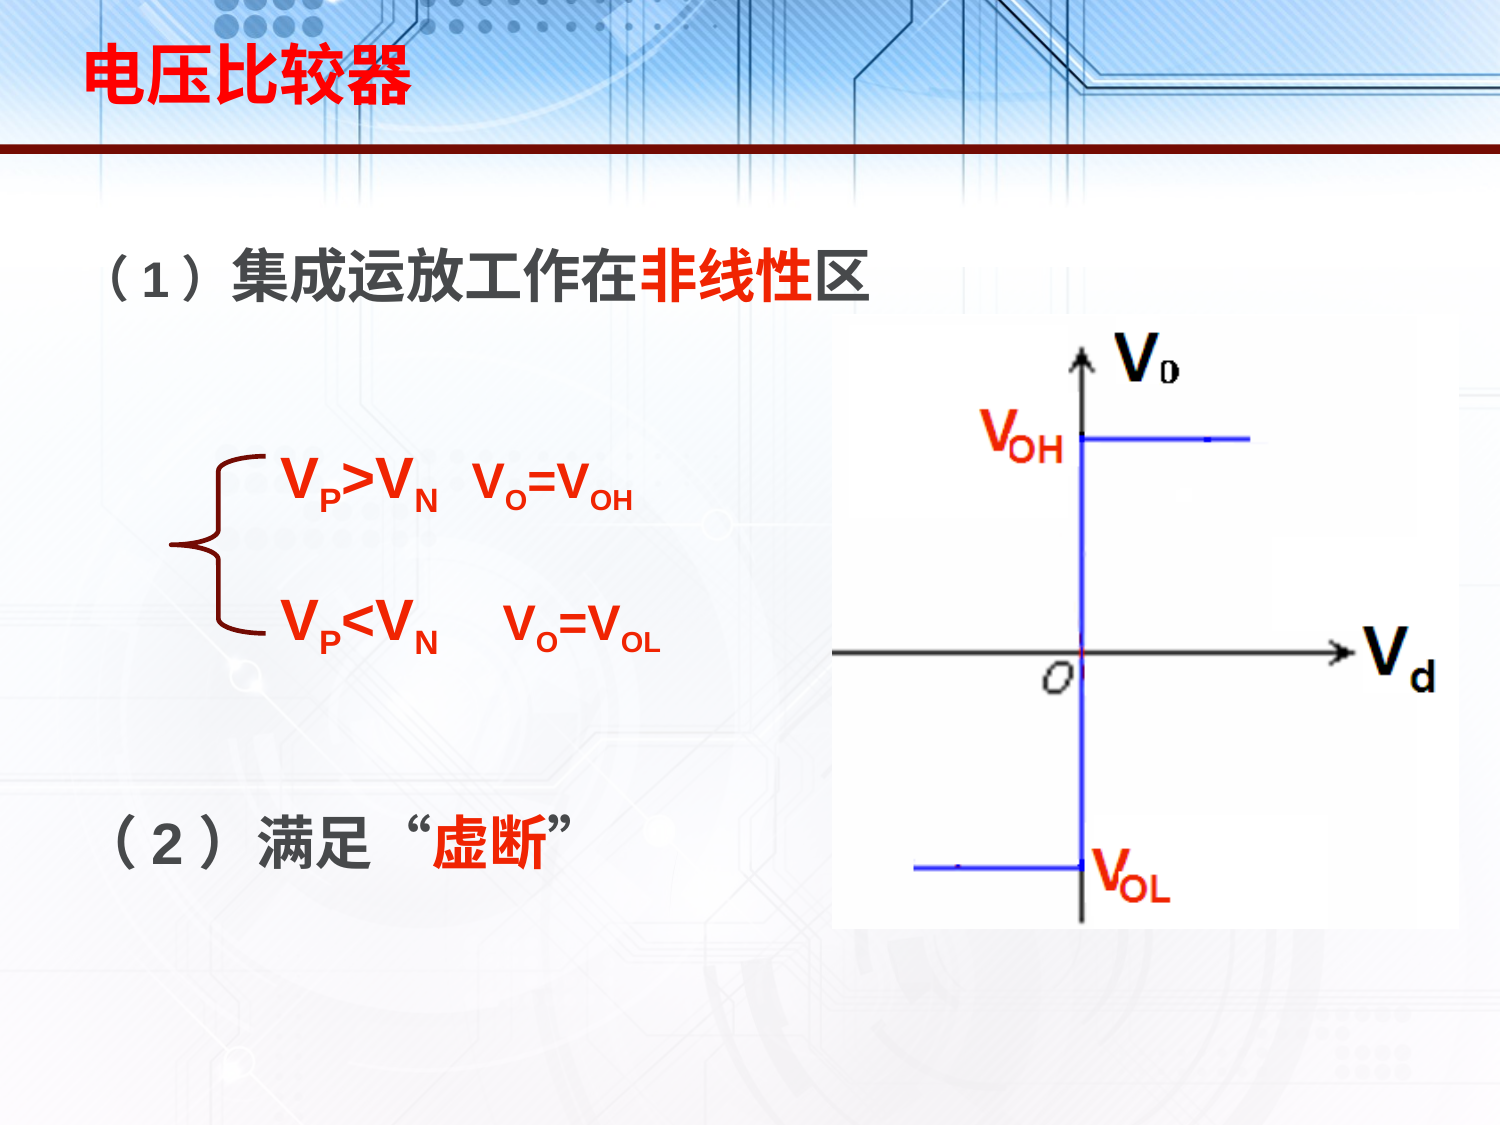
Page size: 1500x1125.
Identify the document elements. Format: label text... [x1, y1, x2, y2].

picture [0, 0, 1500, 149]
picture [832, 314, 1459, 929]
title 电压比较器 [64, 31, 1340, 126]
text_box （1）集成运放工作在非线性区 [64, 231, 1365, 317]
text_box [171, 432, 786, 660]
text_box （2）满足“虚断” [64, 798, 815, 884]
picture [0, 150, 1500, 222]
